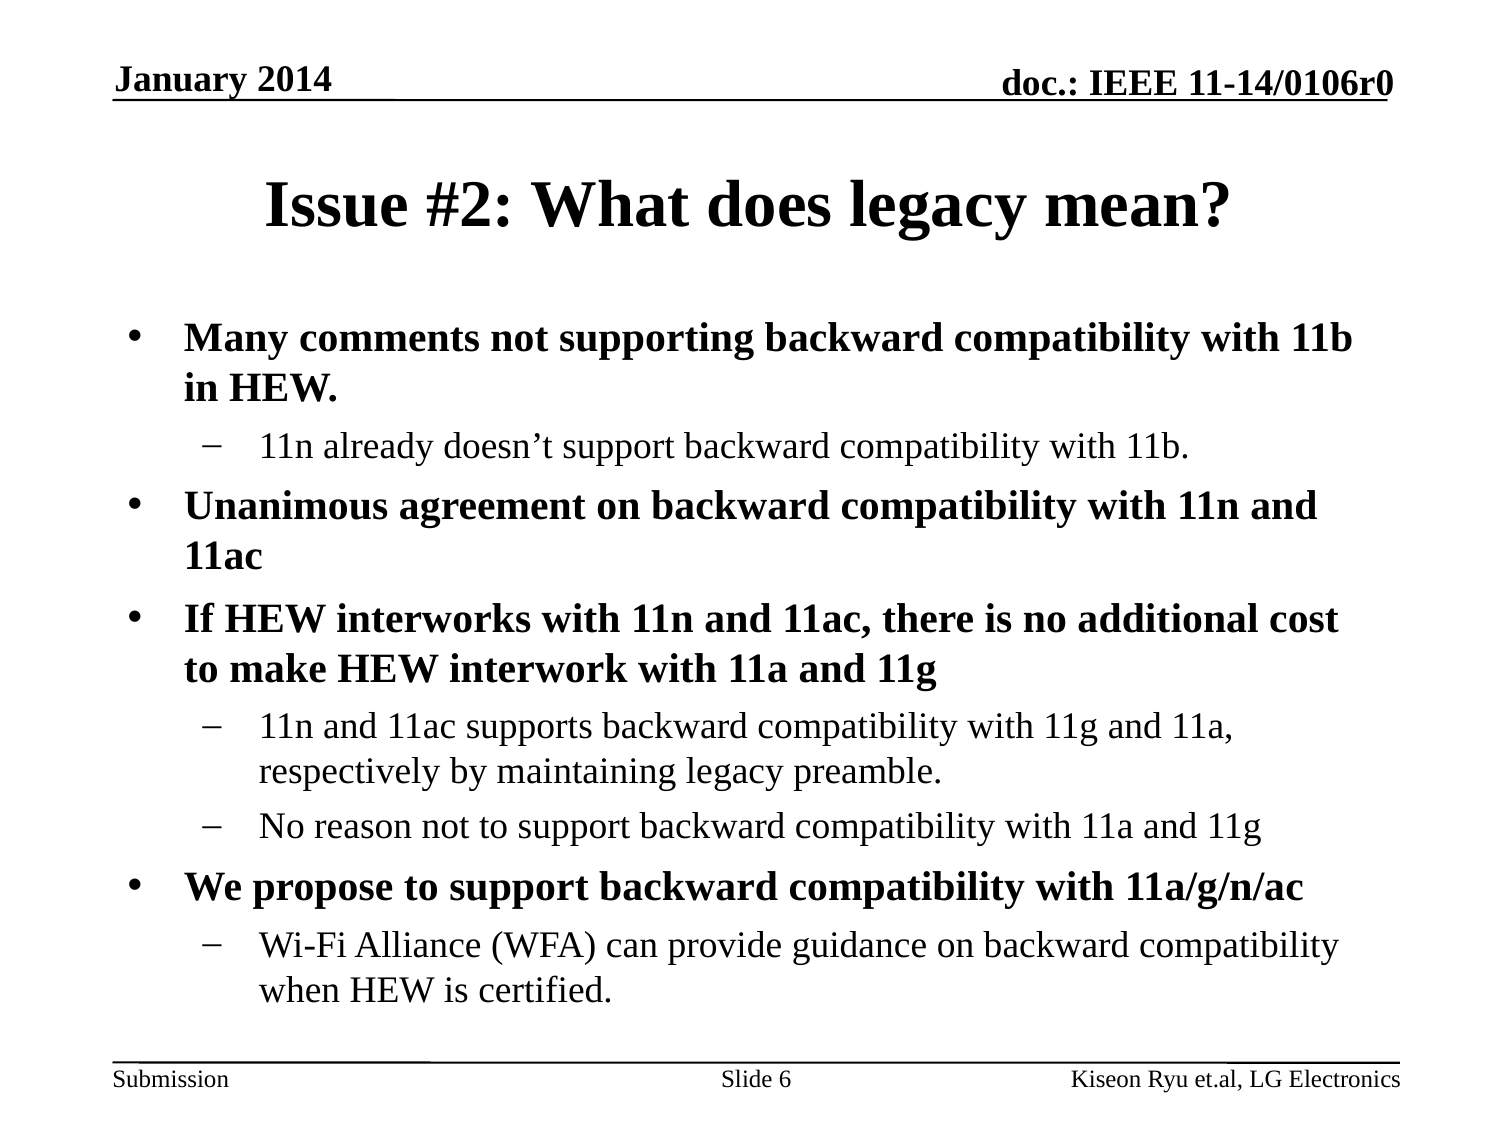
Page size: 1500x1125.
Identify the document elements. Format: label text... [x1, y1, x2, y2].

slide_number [114, 54, 423, 100]
footer Kiseon Ryu et.al, LG Electronics [878, 1061, 1402, 1093]
list Many comments not supporting backward compatibility with 11b in HEW. 11n already doesn’t support backward compatibility with 11b. Unanimous agreement on backward compatibility with 11n and 11ac If HEW interworks with 11n and 11ac, there is no additional cost to make HEW interwork with 11a and 11g 11n and 11ac supports backward compatibility with 11g and 11a, respectively by maintaining legacy preamble. No reason not to support backward compatibility with 11a and 11g We propose to support backward compatibility with 11a/g/n/ac Wi-Fi Alliance (WFA) can provide guidance on backward compatibility when HEW is certified. [112, 302, 1388, 1048]
title Issue #2: What does legacy mean? [112, 112, 1388, 288]
slide_number Slide 6 [712, 1061, 800, 1123]
